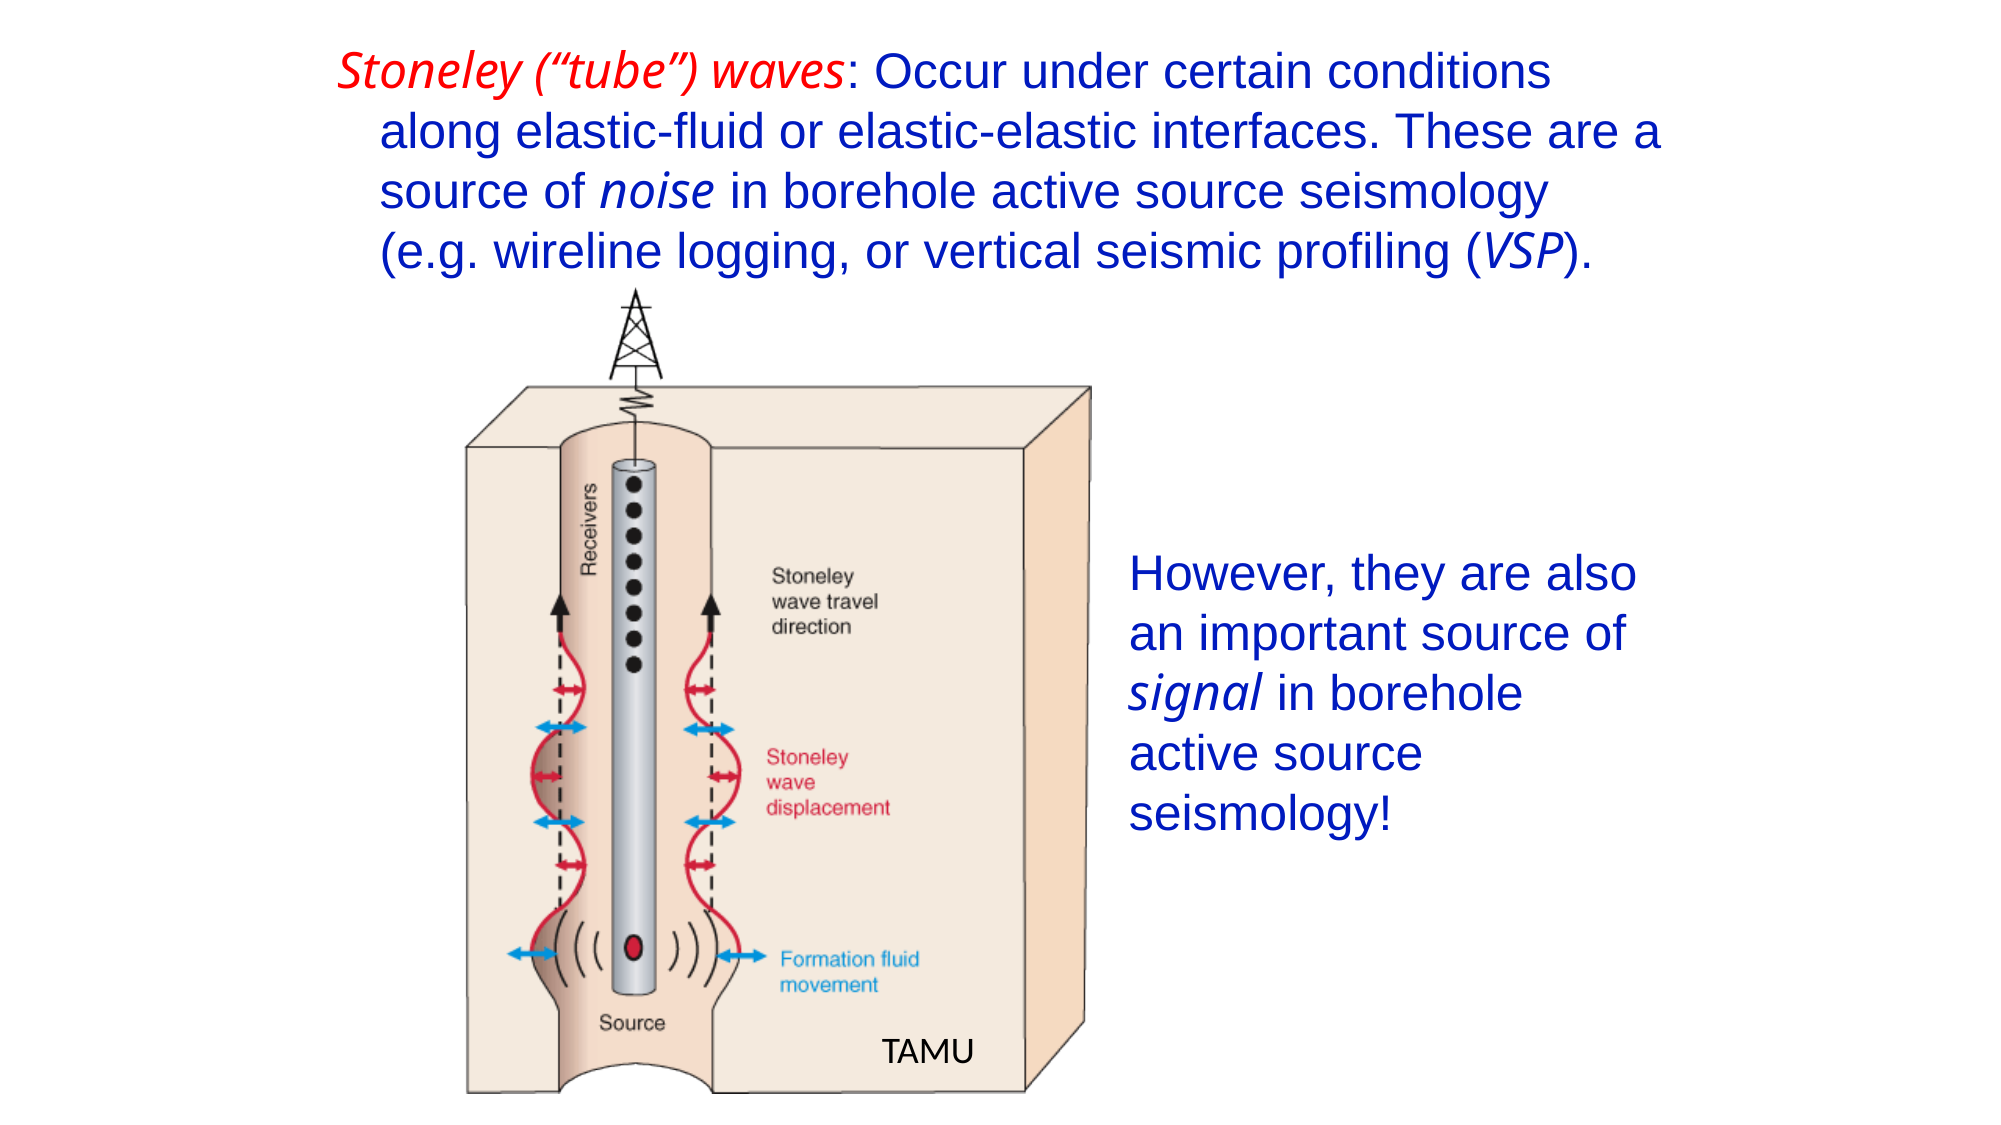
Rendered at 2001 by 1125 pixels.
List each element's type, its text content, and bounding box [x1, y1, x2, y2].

picture [463, 287, 1092, 1094]
text_box However, they are also an important source of signal in borehole active source seismology! [1114, 533, 1653, 848]
text_box Stoneley (“tube”) waves: Occur under certain conditions along elastic-fluid or elastic-elastic interfaces. These are a source of noise in borehole active source seismology (e.g. wireline logging, or vertical seismic profiling (VSP). [322, 31, 1677, 286]
